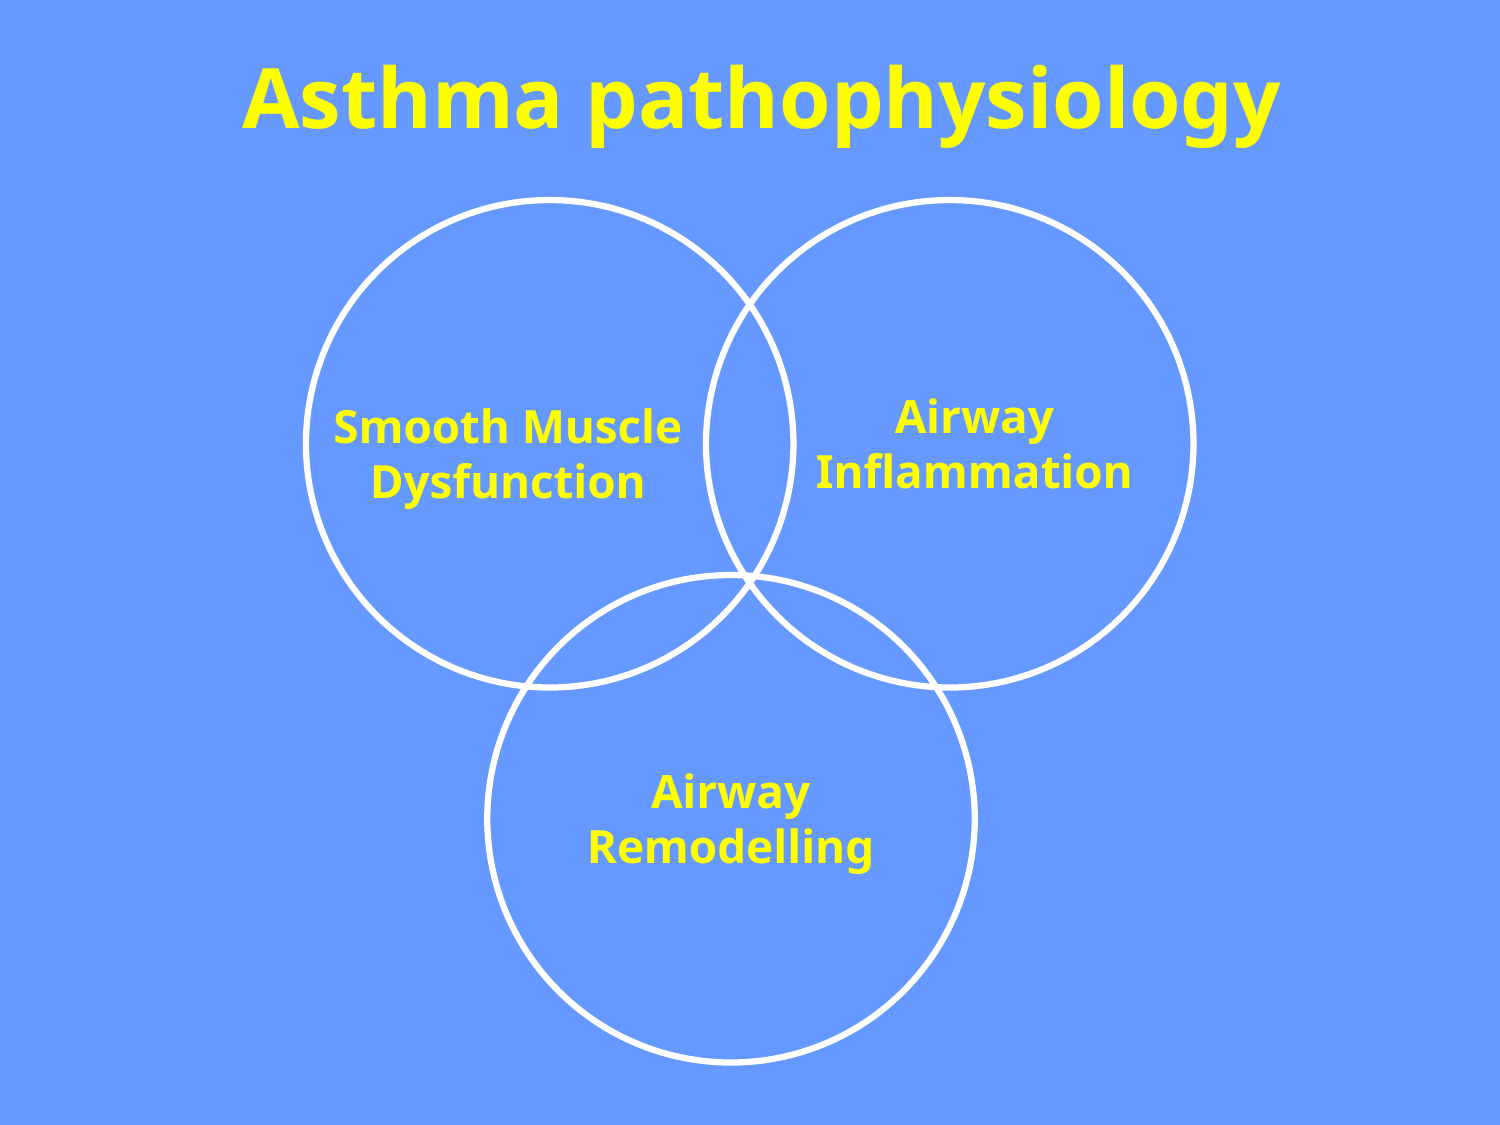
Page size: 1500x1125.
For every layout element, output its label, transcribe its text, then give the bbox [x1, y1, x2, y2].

text_box [305, 200, 750, 687]
text_box [706, 200, 1194, 688]
text_box Airway Inflammation [801, 380, 1148, 506]
text_box Asthma pathophysiology [227, 37, 1297, 153]
text_box [303, 197, 1196, 1065]
text_box [487, 575, 975, 1063]
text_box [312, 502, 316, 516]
text_box Airway Remodelling [572, 755, 890, 881]
